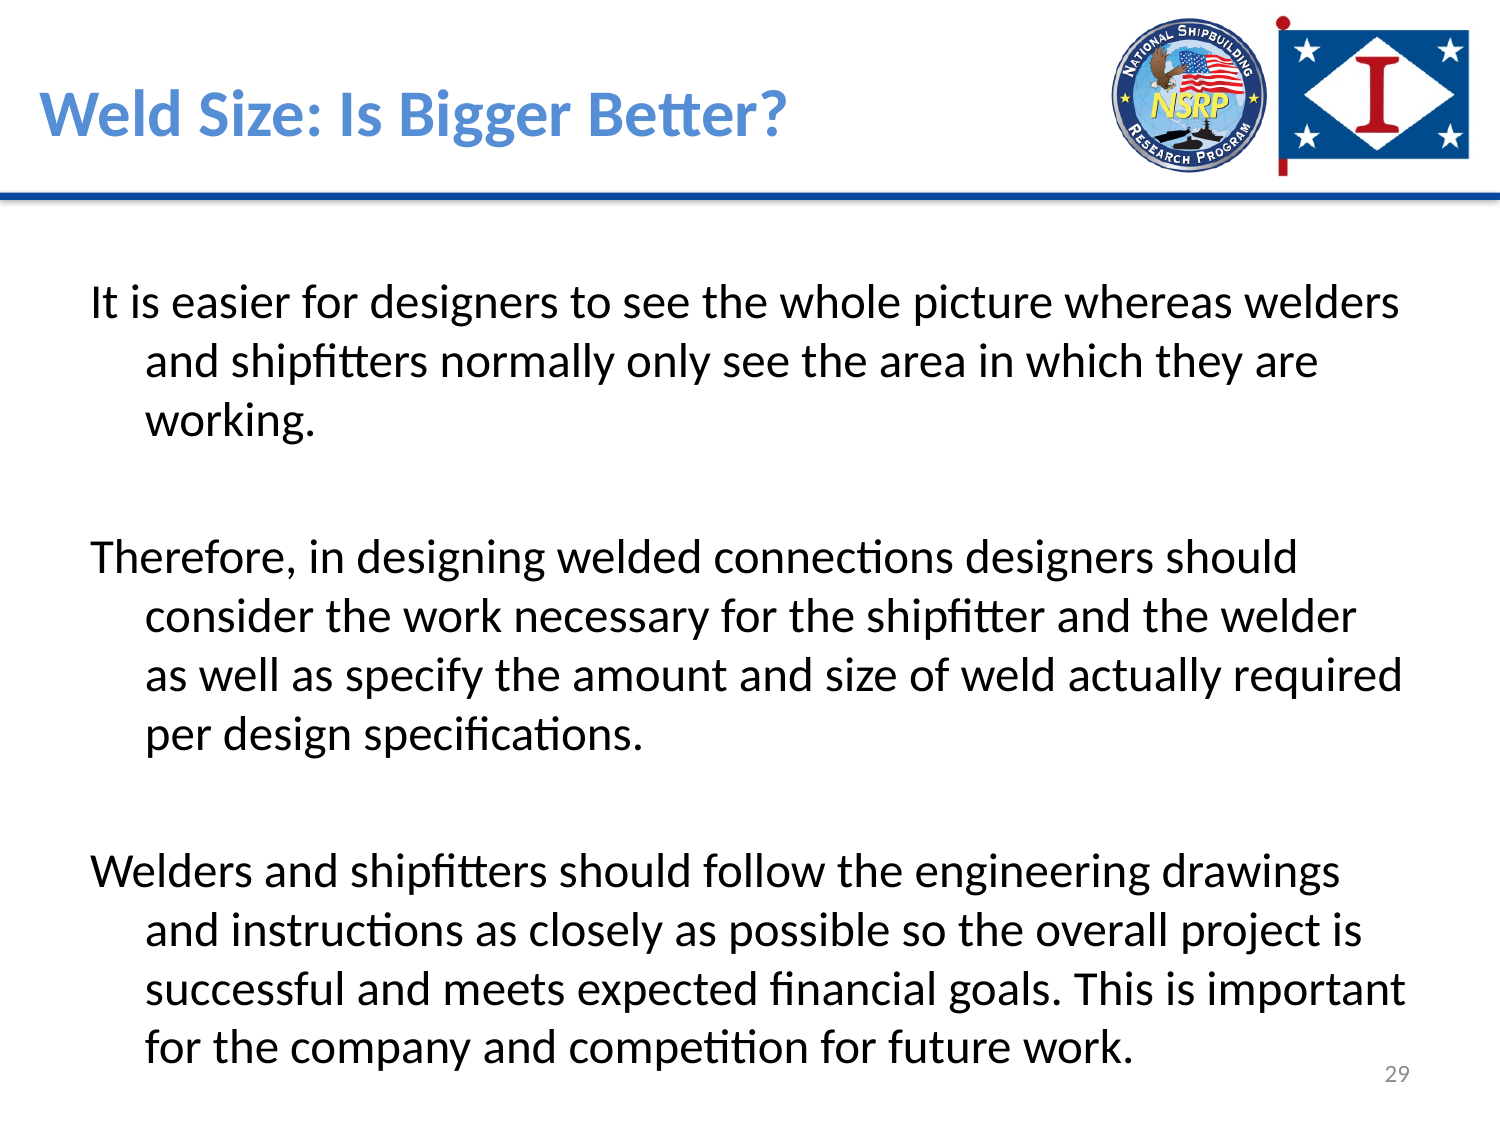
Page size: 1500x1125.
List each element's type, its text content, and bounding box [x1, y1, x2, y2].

slide_number 29 [1074, 1042, 1425, 1103]
text_box Weld Size: Is Bigger Better? [24, 62, 1138, 184]
list It is easier for designers to see the whole picture whereas welders and shipfitters normally only see the area in which they are working. Therefore, in designing welded connections designers should consider the work necessary for the shipfitter and the welder as well as specify the amount and size of weld actually required per design specifications. Welders and shipfitters should follow the engineering drawings and instructions as closely as possible so the overall project is successful and meets expected financial goals. This is important for the company and competition for future work. [75, 262, 1425, 1088]
picture [1110, 12, 1475, 178]
